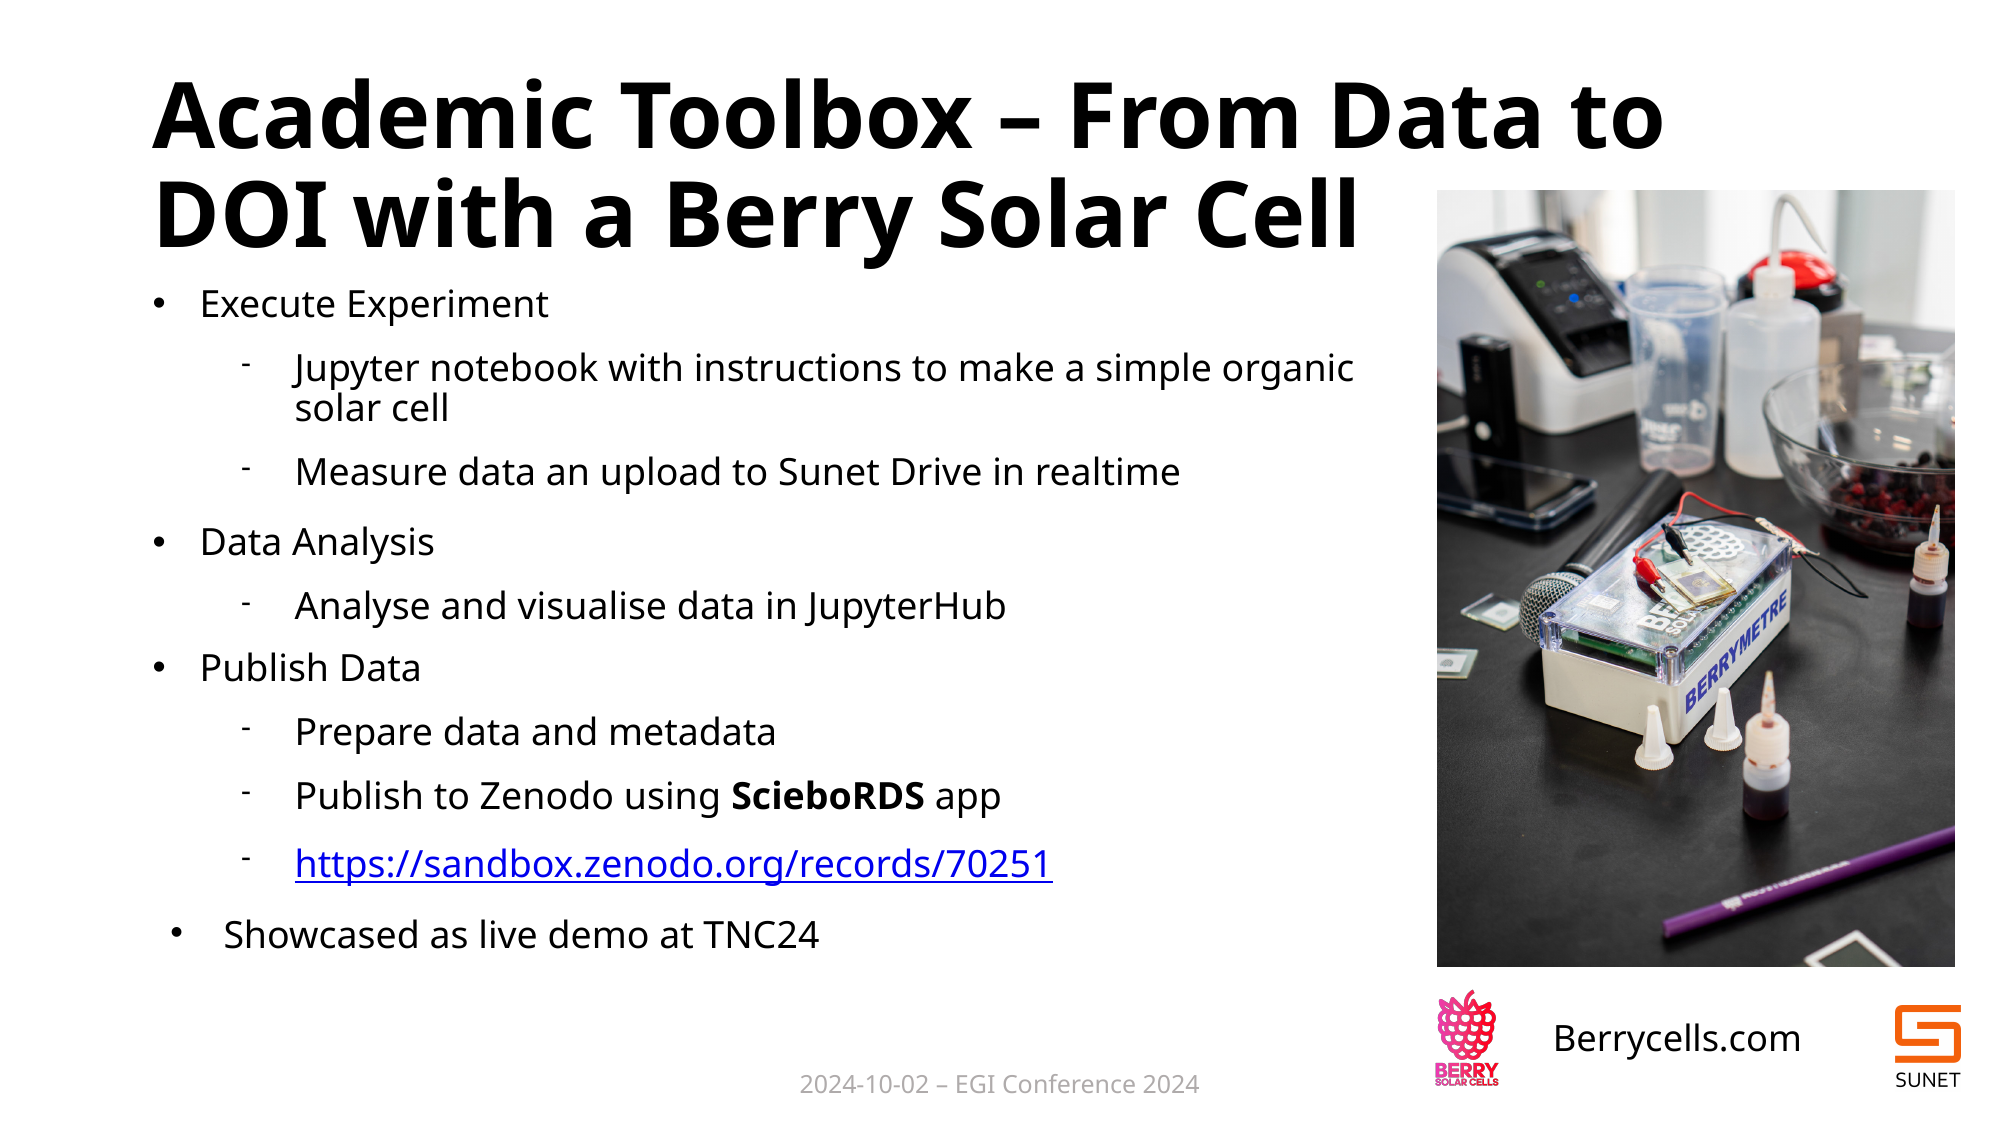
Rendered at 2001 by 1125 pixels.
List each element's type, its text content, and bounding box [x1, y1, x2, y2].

text_box 2024-10-02 – EGI Conference 2024 [499, 1061, 1500, 1106]
picture [1895, 1005, 1961, 1092]
picture [1409, 980, 1525, 1096]
list Berrycells.com [1525, 1012, 1875, 1067]
list Execute Experiment Jupyter notebook with instructions to make a simple organic solar cell Measure data an upload to Sunet Drive in realtime Data Analysis Analyse and visualise data in JupyterHub Publish Data Prepare data and metadata Publish to Zenodo using ScieboRDS app https://sandbox.zenodo.org/records/70251 Showcased as live demo at TNC24 [137, 277, 1388, 1013]
title Academic Toolbox – From Data to DOI with a Berry Solar Cell [137, 59, 1863, 278]
picture [1437, 190, 1955, 967]
